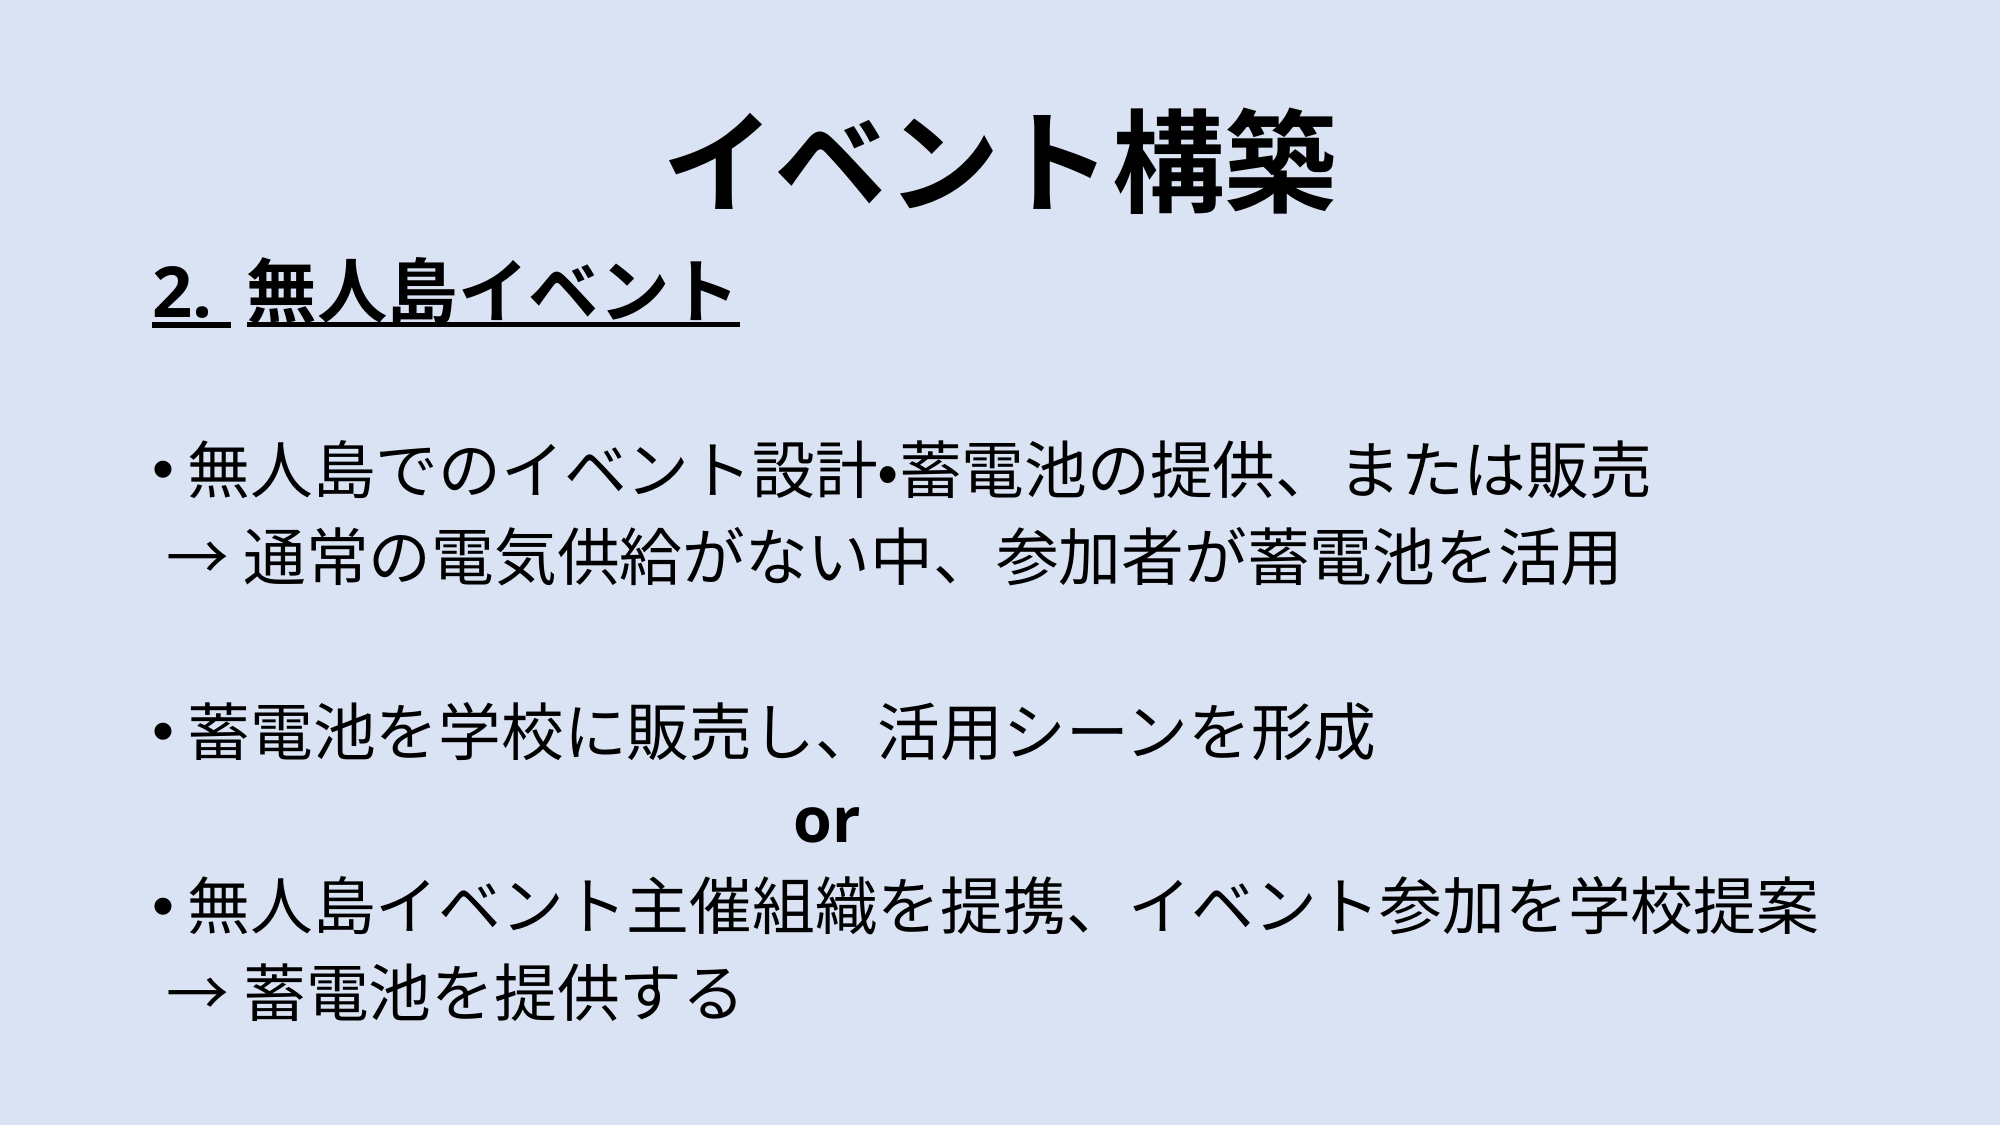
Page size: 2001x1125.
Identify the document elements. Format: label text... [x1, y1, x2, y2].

title イベント構築 [137, 59, 1863, 248]
list 2. 無人島イベント 無人島でのイベント設計・蓄電池の提供、または販売 →通常の電気供給がない中、参加者が蓄電池を活用 蓄電池を学校に販売し、活用シーンを形成 or 無人島イベント主催組織を提携、イベント参加を学校提案 →蓄電池を提供する [137, 248, 1863, 1097]
